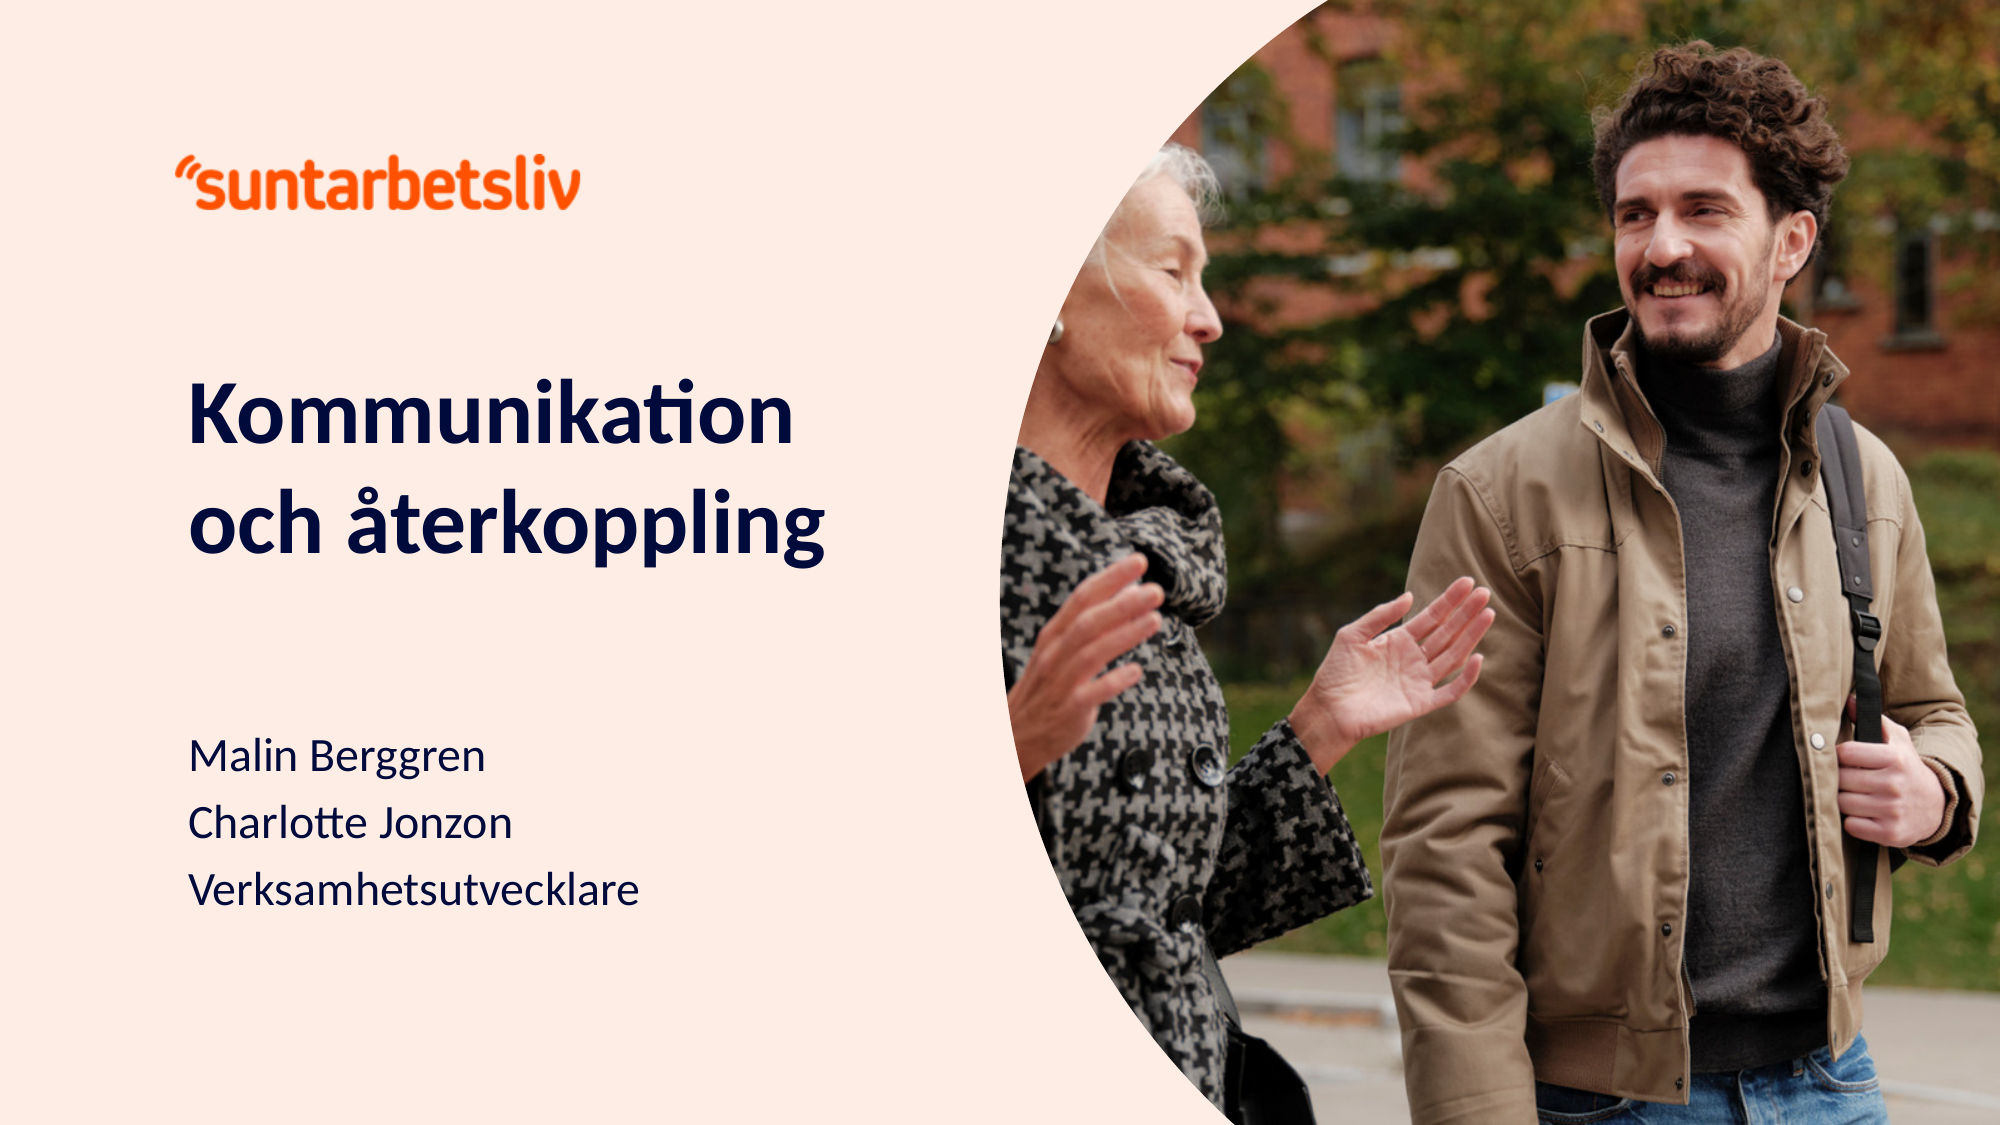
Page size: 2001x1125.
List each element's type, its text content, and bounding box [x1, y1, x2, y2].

list Kommunikation och återkoppling [173, 267, 965, 657]
picture [999, 0, 2000, 1125]
picture [125, 99, 634, 267]
list Malin Berggren Charlotte Jonzon Verksamhetsutvecklare [173, 715, 965, 965]
